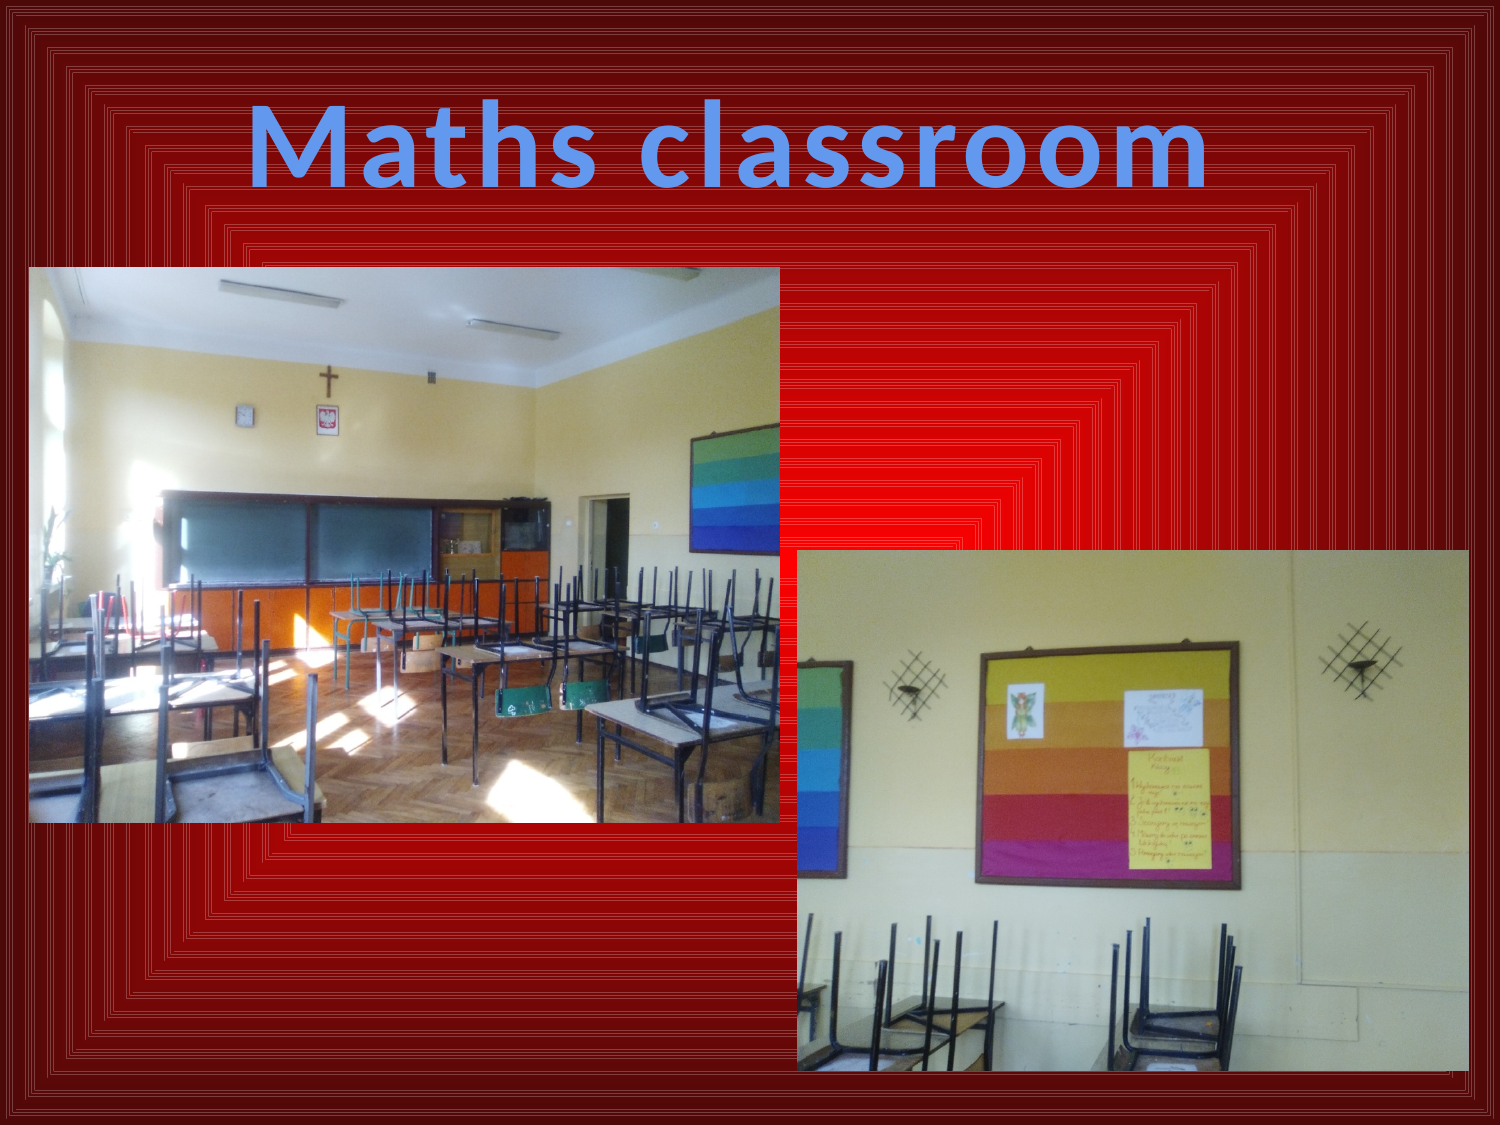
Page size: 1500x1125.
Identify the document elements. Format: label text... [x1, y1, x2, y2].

picture [796, 550, 1469, 1071]
text_box Maths classroom [229, 54, 1229, 220]
picture [29, 266, 780, 823]
